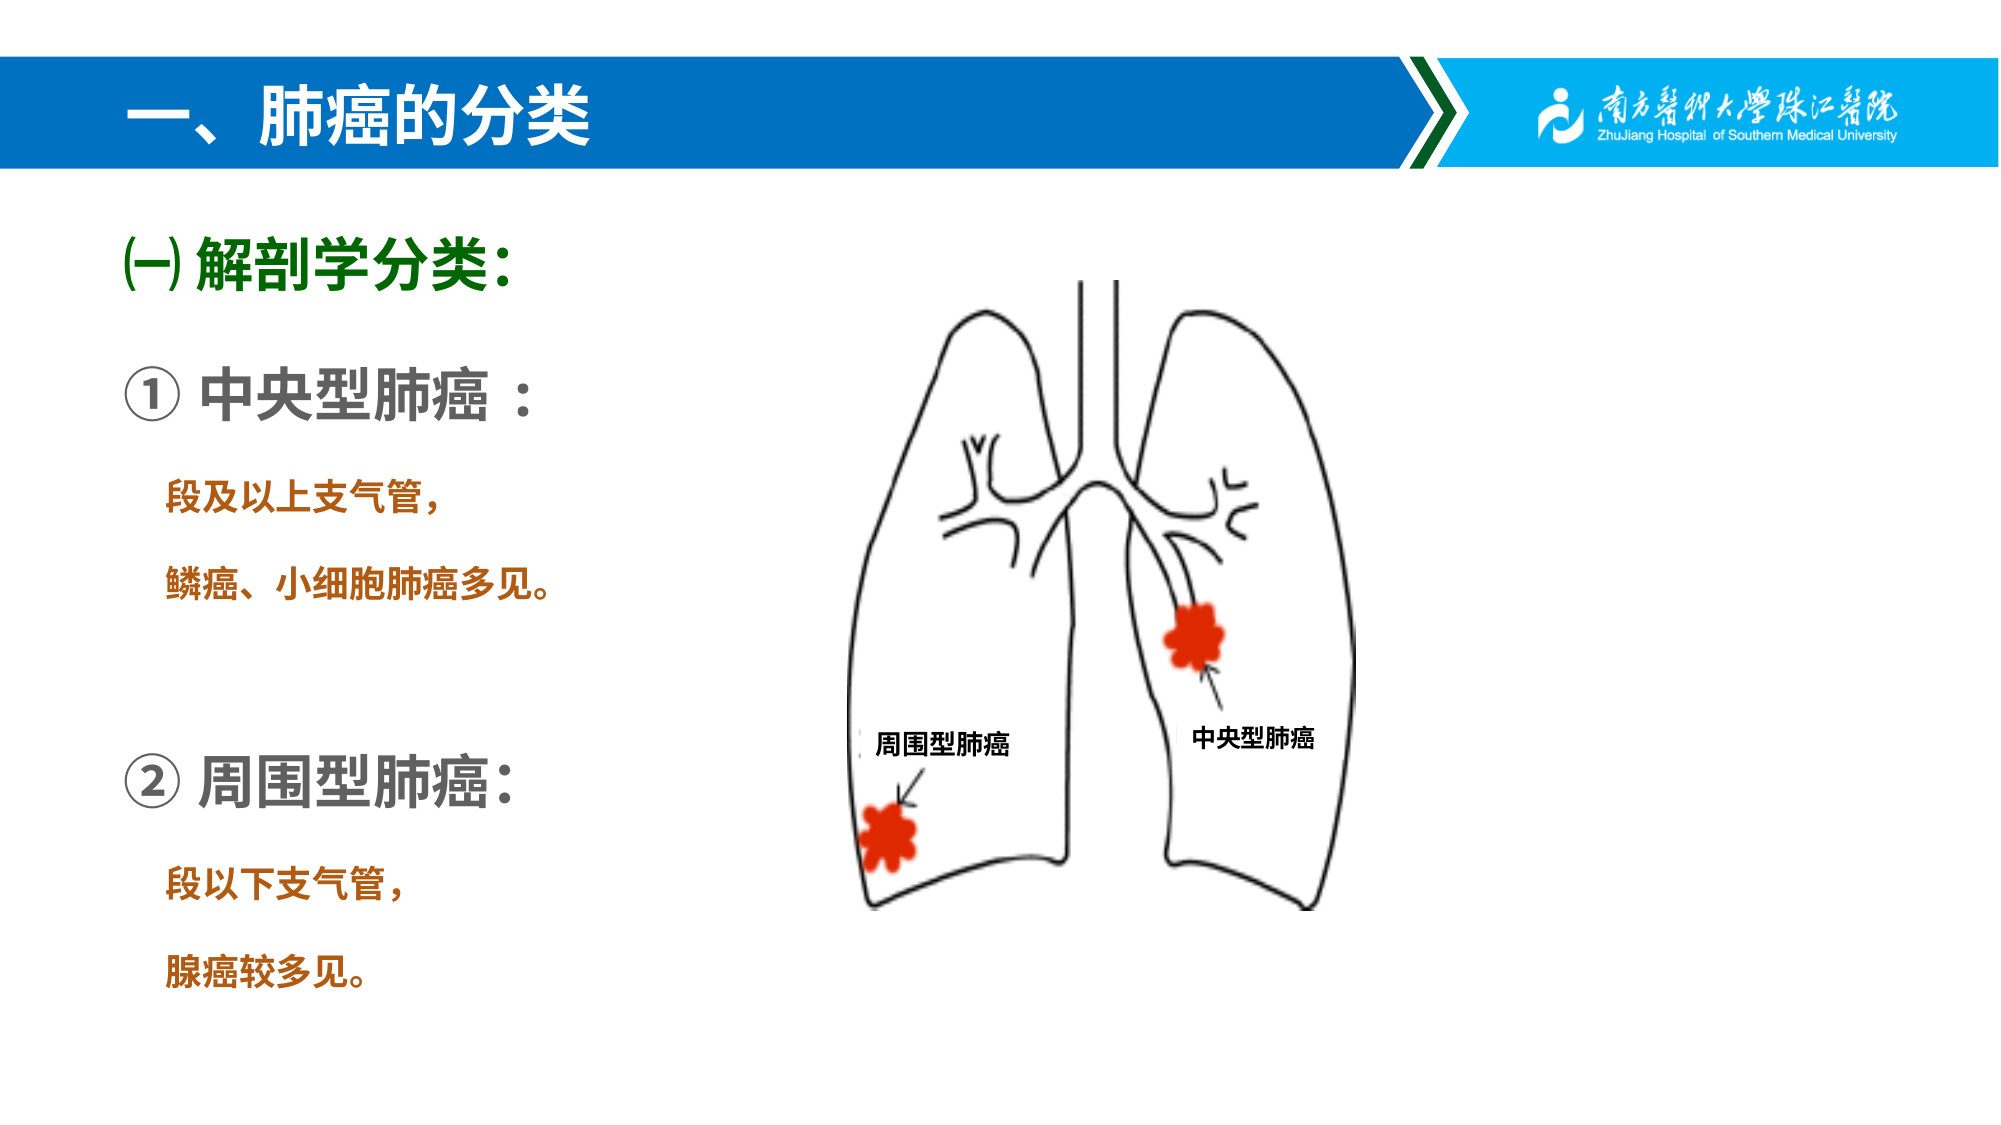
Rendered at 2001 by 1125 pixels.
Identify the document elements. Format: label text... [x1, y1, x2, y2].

title 一、肺癌的分类 [110, 69, 1356, 169]
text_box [847, 280, 1356, 911]
list ㈠ 解剖学分类： ①中央型肺癌: 段及以上支气管， 鳞癌、小细胞肺癌多见。 ②周围型肺癌： 段以下支气管， 腺癌较多见。 [108, 185, 1890, 1007]
